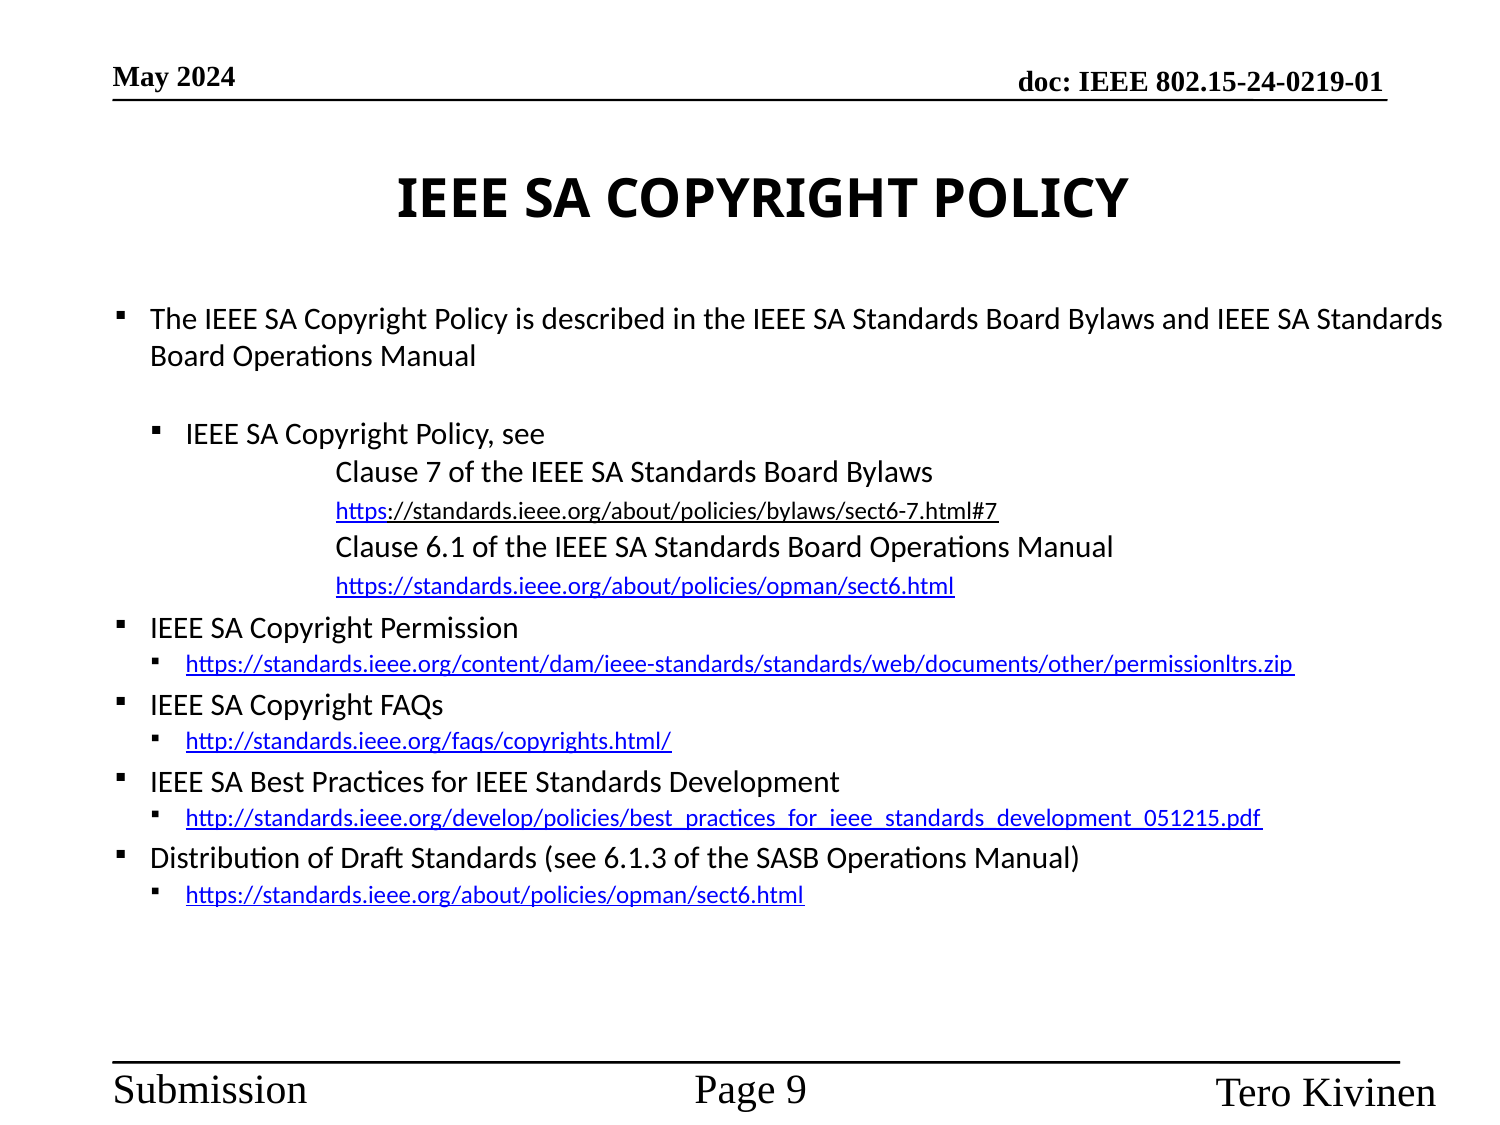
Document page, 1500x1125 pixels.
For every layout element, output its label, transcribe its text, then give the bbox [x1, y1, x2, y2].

text_box IEEE SA Copyright Policy [53, 103, 1476, 289]
text_box The IEEE SA Copyright Policy is described in the IEEE SA Standards Board Bylaws and IEEE SA Standards Board Operations Manual IEEE SA Copyright Policy, see Clause 7 of the IEEE SA Standards Board Bylaws https://standards.ieee.org/about/policies/bylaws/sect6-7.html#7 Clause 6.1 of the IEEE SA Standards Board Operations Manual https://standards.ieee.org/about/policies/opman/sect6.html IEEE SA Copyright Permission https://standards.ieee.org/content/dam/ieee-standards/standards/web/documents/other/permissionltrs.zip IEEE SA Copyright FAQs http://standards.ieee.org/faqs/copyrights.html/ IEEE SA Best Practices for IEEE Standards Development http://standards.ieee.org/develop/policies/best_practices_for_ieee_standards_development_051215.pdf Distribution of Draft Standards (see 6.1.3 of the SASB Operations Manual) https://standards.ieee.org/about/policies/opman/sect6.html [99, 290, 1483, 1021]
